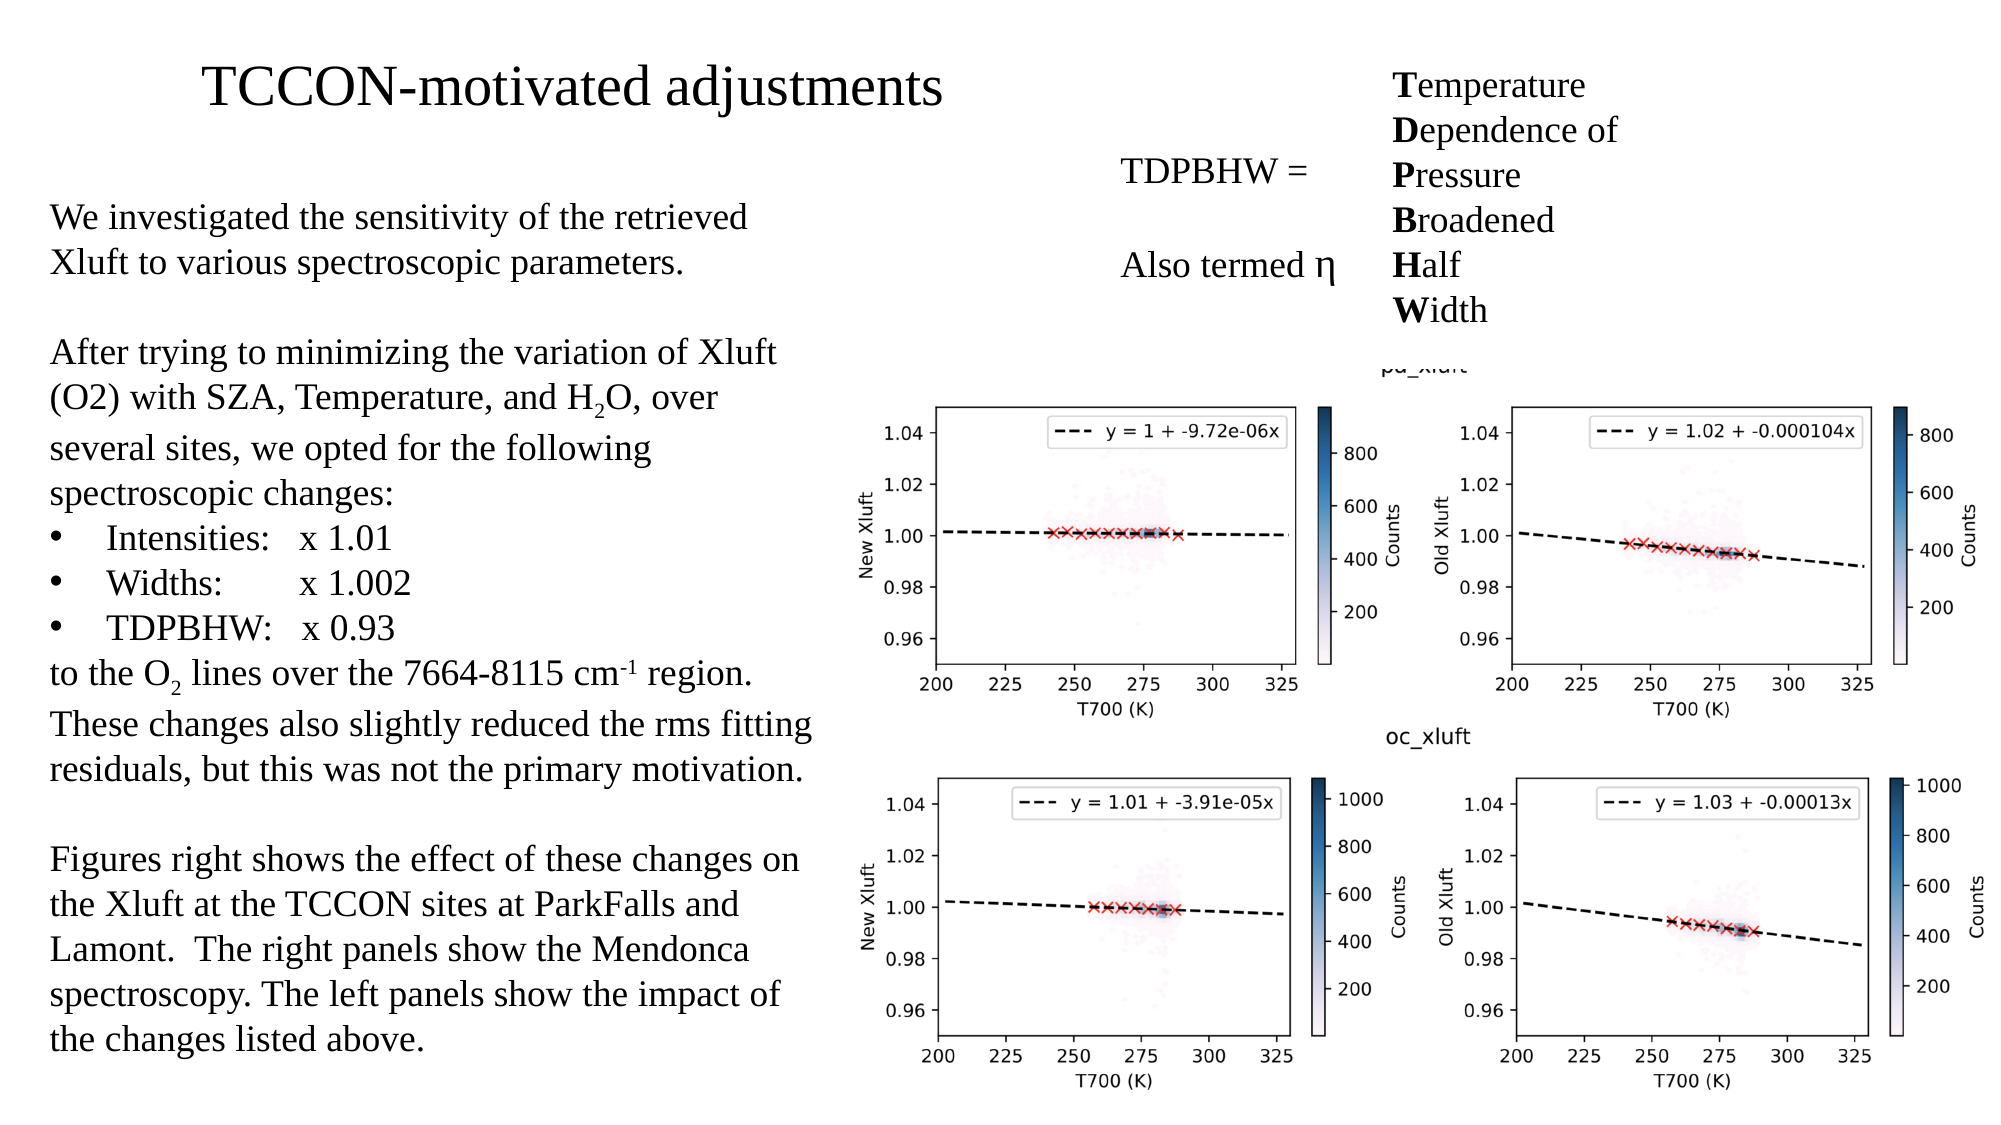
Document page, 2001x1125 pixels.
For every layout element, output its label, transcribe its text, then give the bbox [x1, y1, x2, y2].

text_box Temperature Dependence of Pressure Broadened Half Width [1377, 52, 1644, 338]
picture [840, 369, 1993, 1099]
text_box TDPBHW = Also termed η [1105, 138, 1361, 294]
text_box We investigated the sensitivity of the retrieved Xluft to various spectroscopic parameters. After trying to minimizing the variation of Xluft (O2) with SZA, Temperature, and H2O, over several sites, we opted for the following spectroscopic changes: Intensities: x 1.01 Widths: x 1.002 TDPBHW: x 0.93 to the O2 lines over the 7664-8115 cm-1 region. These changes also slightly reduced the rms fitting residuals, but this was not the primary motivation. Figures right shows the effect of these changes on the Xluft at the TCCON sites at ParkFalls and Lamont. The right panels show the Mendonca spectroscopy. The left panels show the impact of the changes listed above. [34, 184, 831, 1067]
text_box TCCON-motivated adjustments [187, 40, 960, 125]
